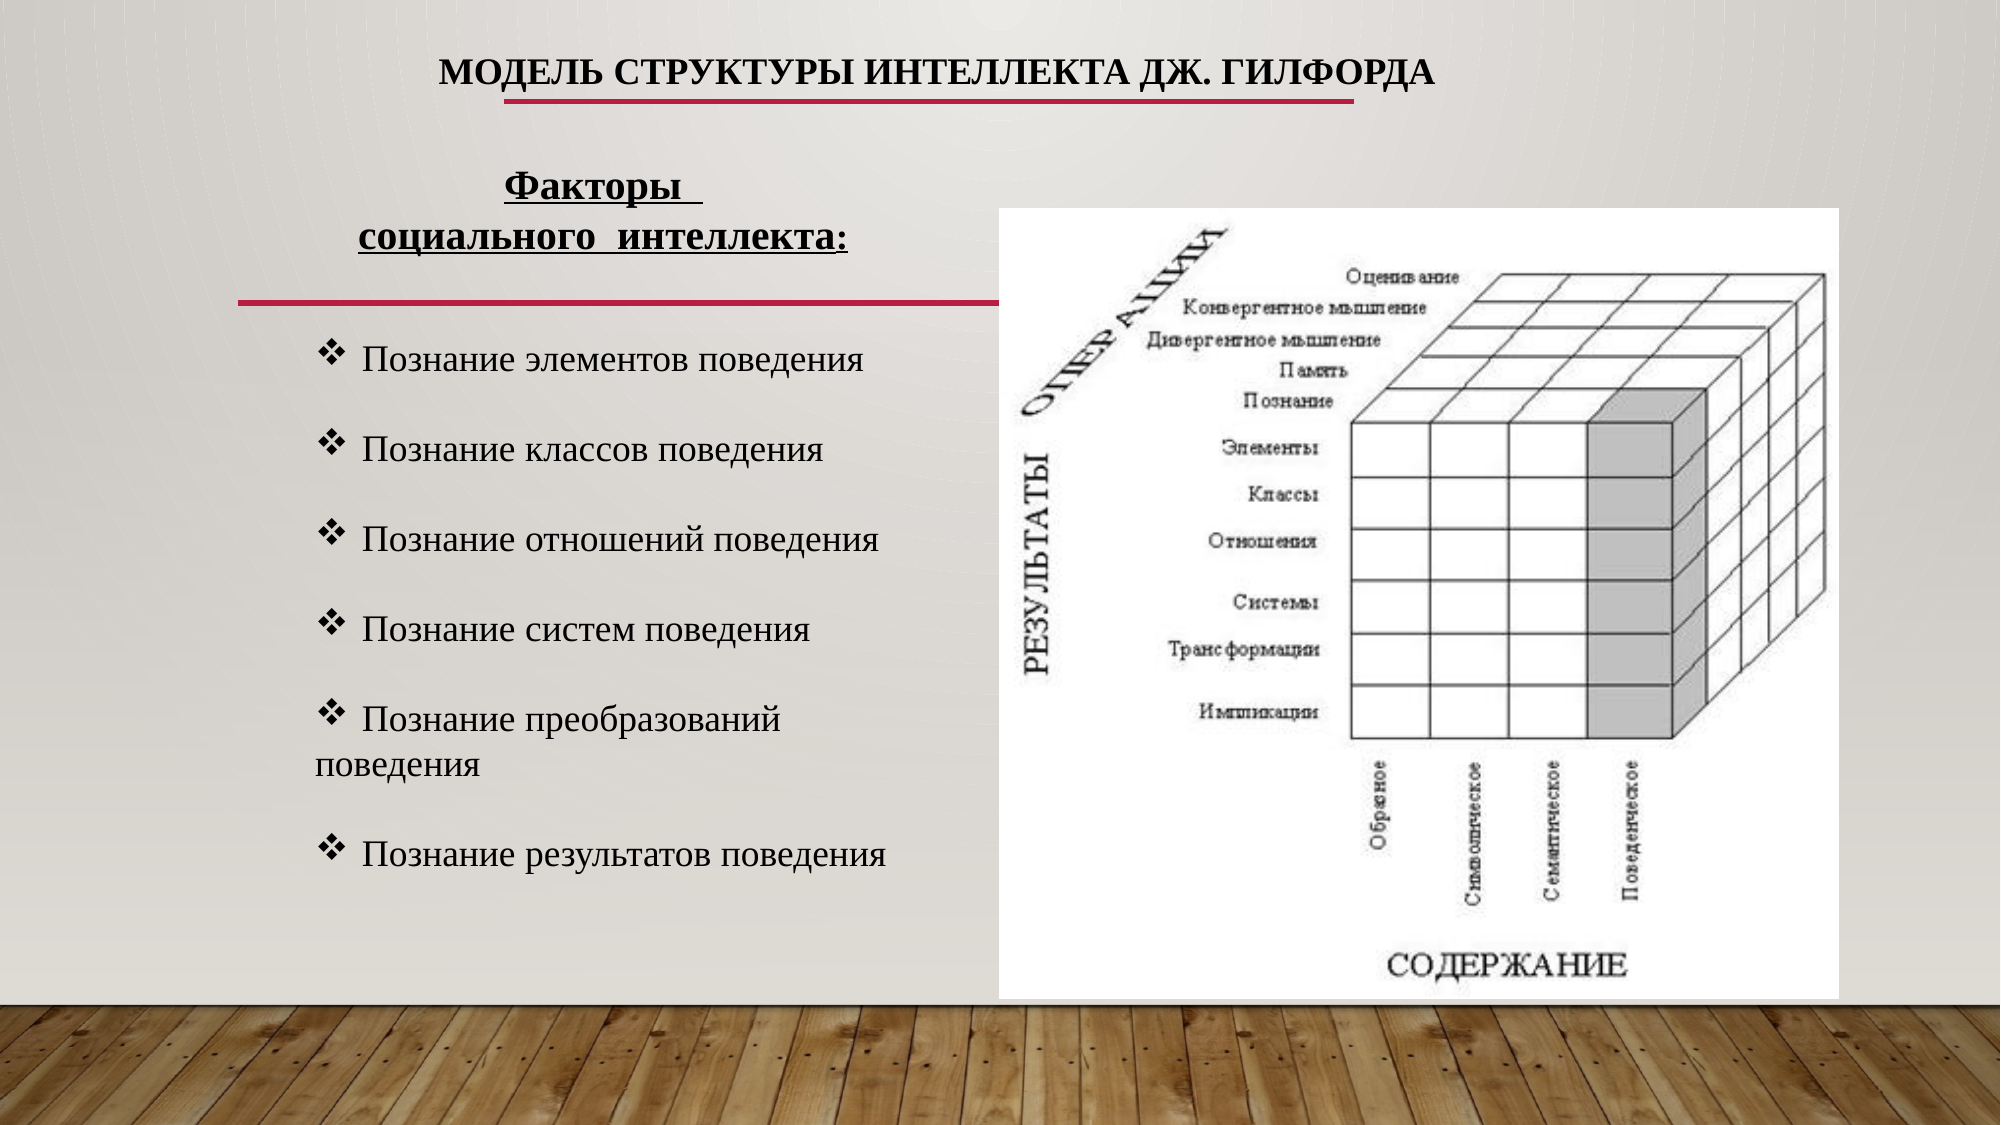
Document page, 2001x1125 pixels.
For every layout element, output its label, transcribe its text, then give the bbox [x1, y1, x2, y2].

title Модель структуры интеллекта Дж. Гилфорда [324, 45, 1550, 102]
text_box Факторы социального интеллекта: [343, 149, 864, 265]
picture [0, 1005, 2000, 1125]
picture [999, 207, 1839, 1000]
text_box Познание элементов поведения Познание классов поведения Познание отношений поведения Познание систем поведения Познание преобразований поведения Познание результатов поведения [300, 326, 999, 881]
